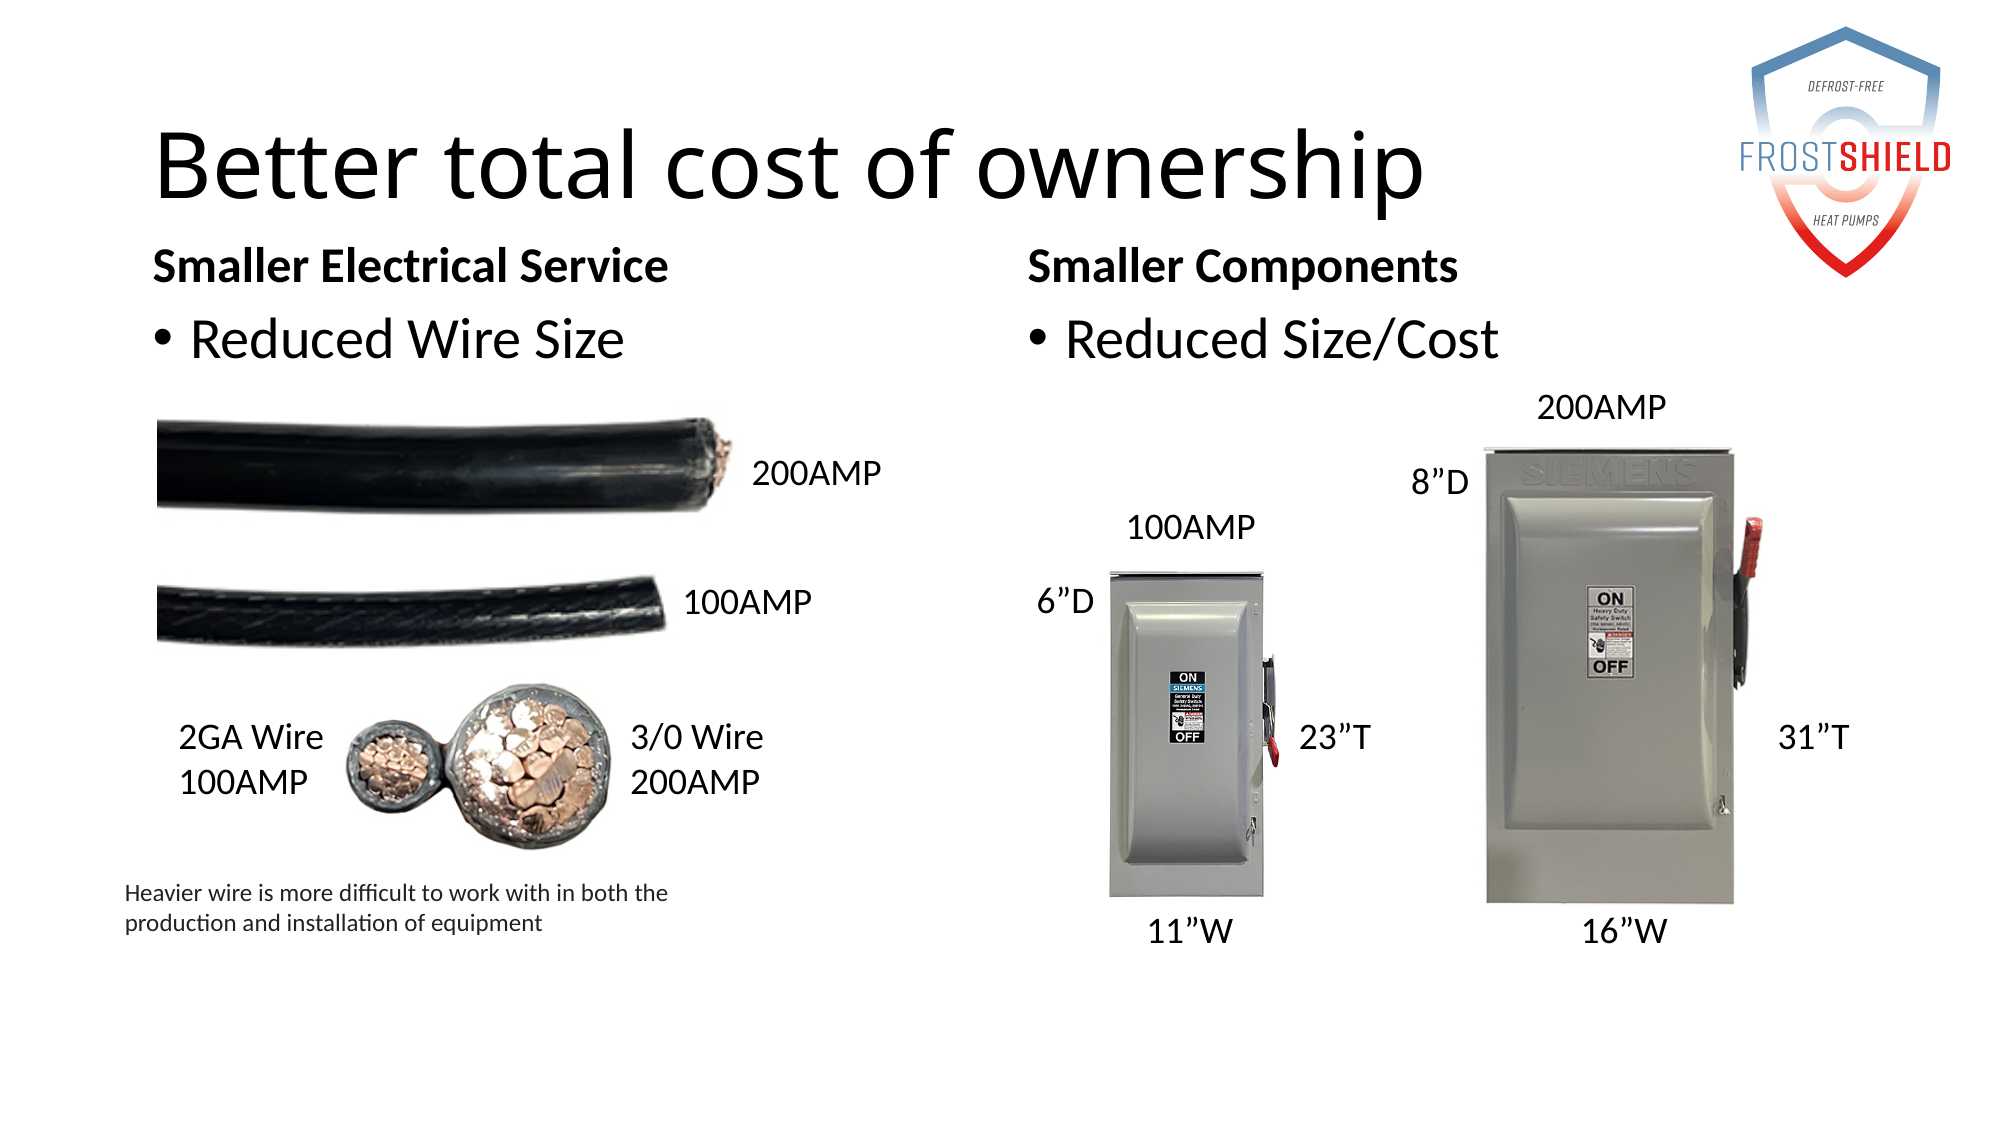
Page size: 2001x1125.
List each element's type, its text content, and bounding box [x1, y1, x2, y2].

text_box 200AMP [758, 440, 899, 500]
text_box 31”T [1780, 704, 1865, 765]
text_box Heavier wire is more difficult to work with in both the production and installation of equipment [109, 868, 725, 944]
text_box 2GA Wire 100AMP [163, 704, 330, 810]
text_box 16”W [1565, 916, 1683, 959]
picture [1091, 556, 1289, 914]
text_box 3/0 Wire 200AMP [630, 704, 797, 810]
picture [1741, 26, 1950, 278]
text_box 11”W [1131, 914, 1249, 959]
text_box 6”D [1021, 568, 1091, 629]
text_box 8”D [1396, 449, 1468, 510]
text_box 23”T [1289, 704, 1387, 765]
list Reduced Size/Cost [1012, 301, 1863, 870]
list Reduced Wire Size [137, 301, 984, 870]
list Smaller Electrical Service [137, 165, 984, 301]
text_box 200AMP [1521, 374, 1684, 434]
text_box 100AMP [1110, 494, 1271, 555]
list Smaller Components [1012, 165, 1863, 301]
picture [1468, 436, 1780, 916]
title Better total cost of ownership [137, 59, 1741, 278]
picture [157, 387, 758, 869]
text_box 100AMP [758, 569, 828, 630]
